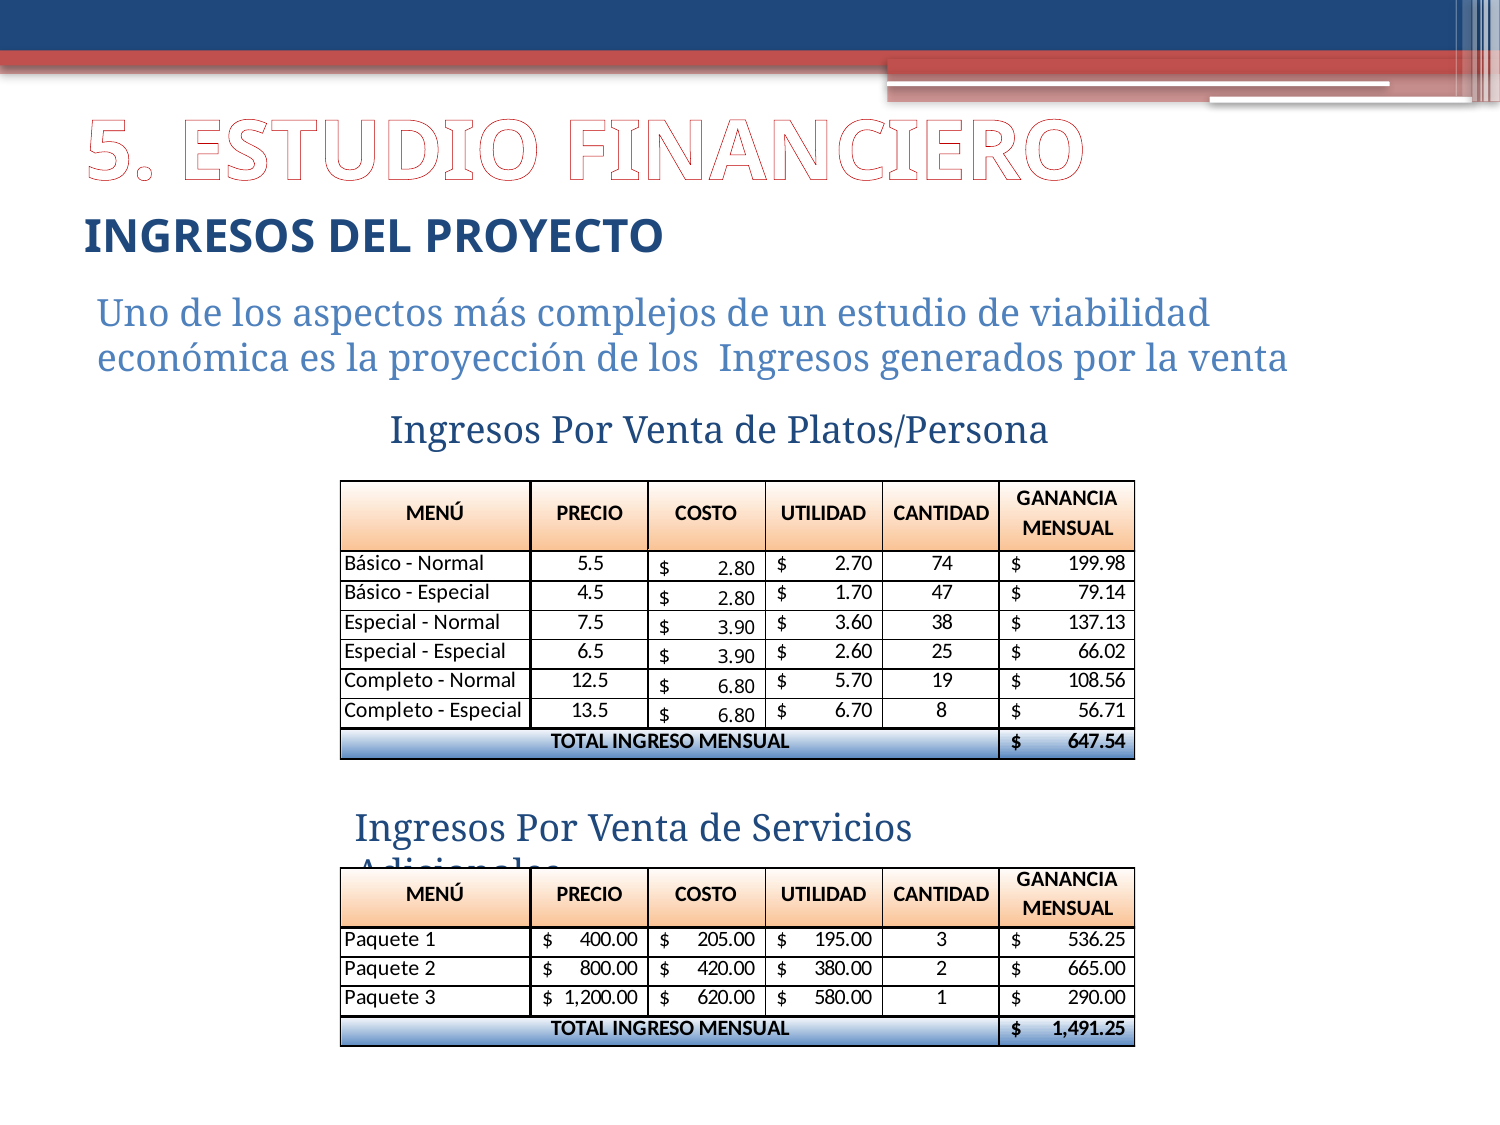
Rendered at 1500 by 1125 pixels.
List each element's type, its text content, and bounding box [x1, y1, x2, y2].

text_box INGRESOS DEL PROYECTO [70, 199, 692, 282]
text_box Ingresos Por Venta de Servicios Adicionales [339, 796, 1114, 865]
text_box 5. ESTUDIO FINANCIERO [70, 58, 1421, 234]
text_box Ingresos Por Venta de Platos/Persona [375, 398, 1149, 459]
picture [339, 866, 1137, 1049]
picture [339, 480, 1137, 762]
text_box Uno de los aspectos más complejos de un estudio de viabilidad económica es la proyección de los Ingresos generados por la venta [82, 281, 1383, 386]
